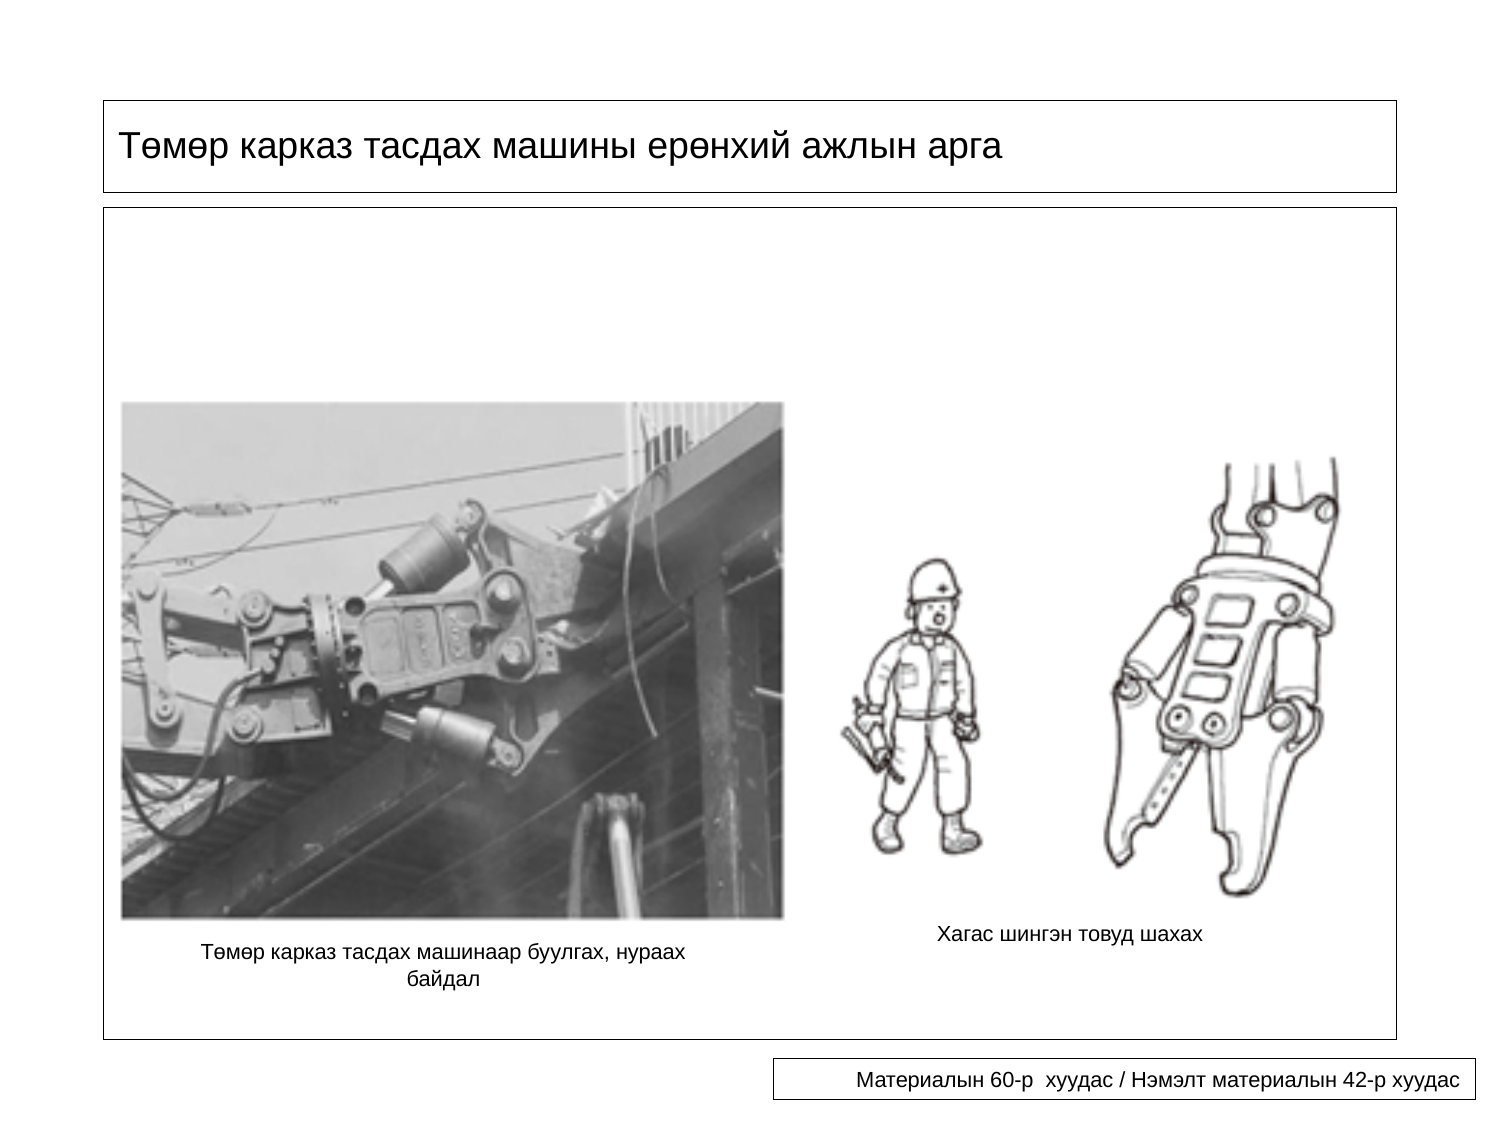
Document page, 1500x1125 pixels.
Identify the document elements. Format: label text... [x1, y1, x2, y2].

text_box Төмөр карказ тасдах машинаар буулгах, нураах байдал [177, 930, 710, 998]
text_box Материалын 60-р хуудас / Нэмэлт материалын 42-р хуудас [773, 1058, 1476, 1100]
picture [120, 400, 788, 924]
title Төмөр карказ тасдах машины ерөнхий ажлын арга [103, 100, 1397, 193]
picture [833, 441, 1374, 913]
text_box [103, 207, 1397, 1040]
text_box Хагас шингэн товуд шахах [804, 912, 1336, 954]
